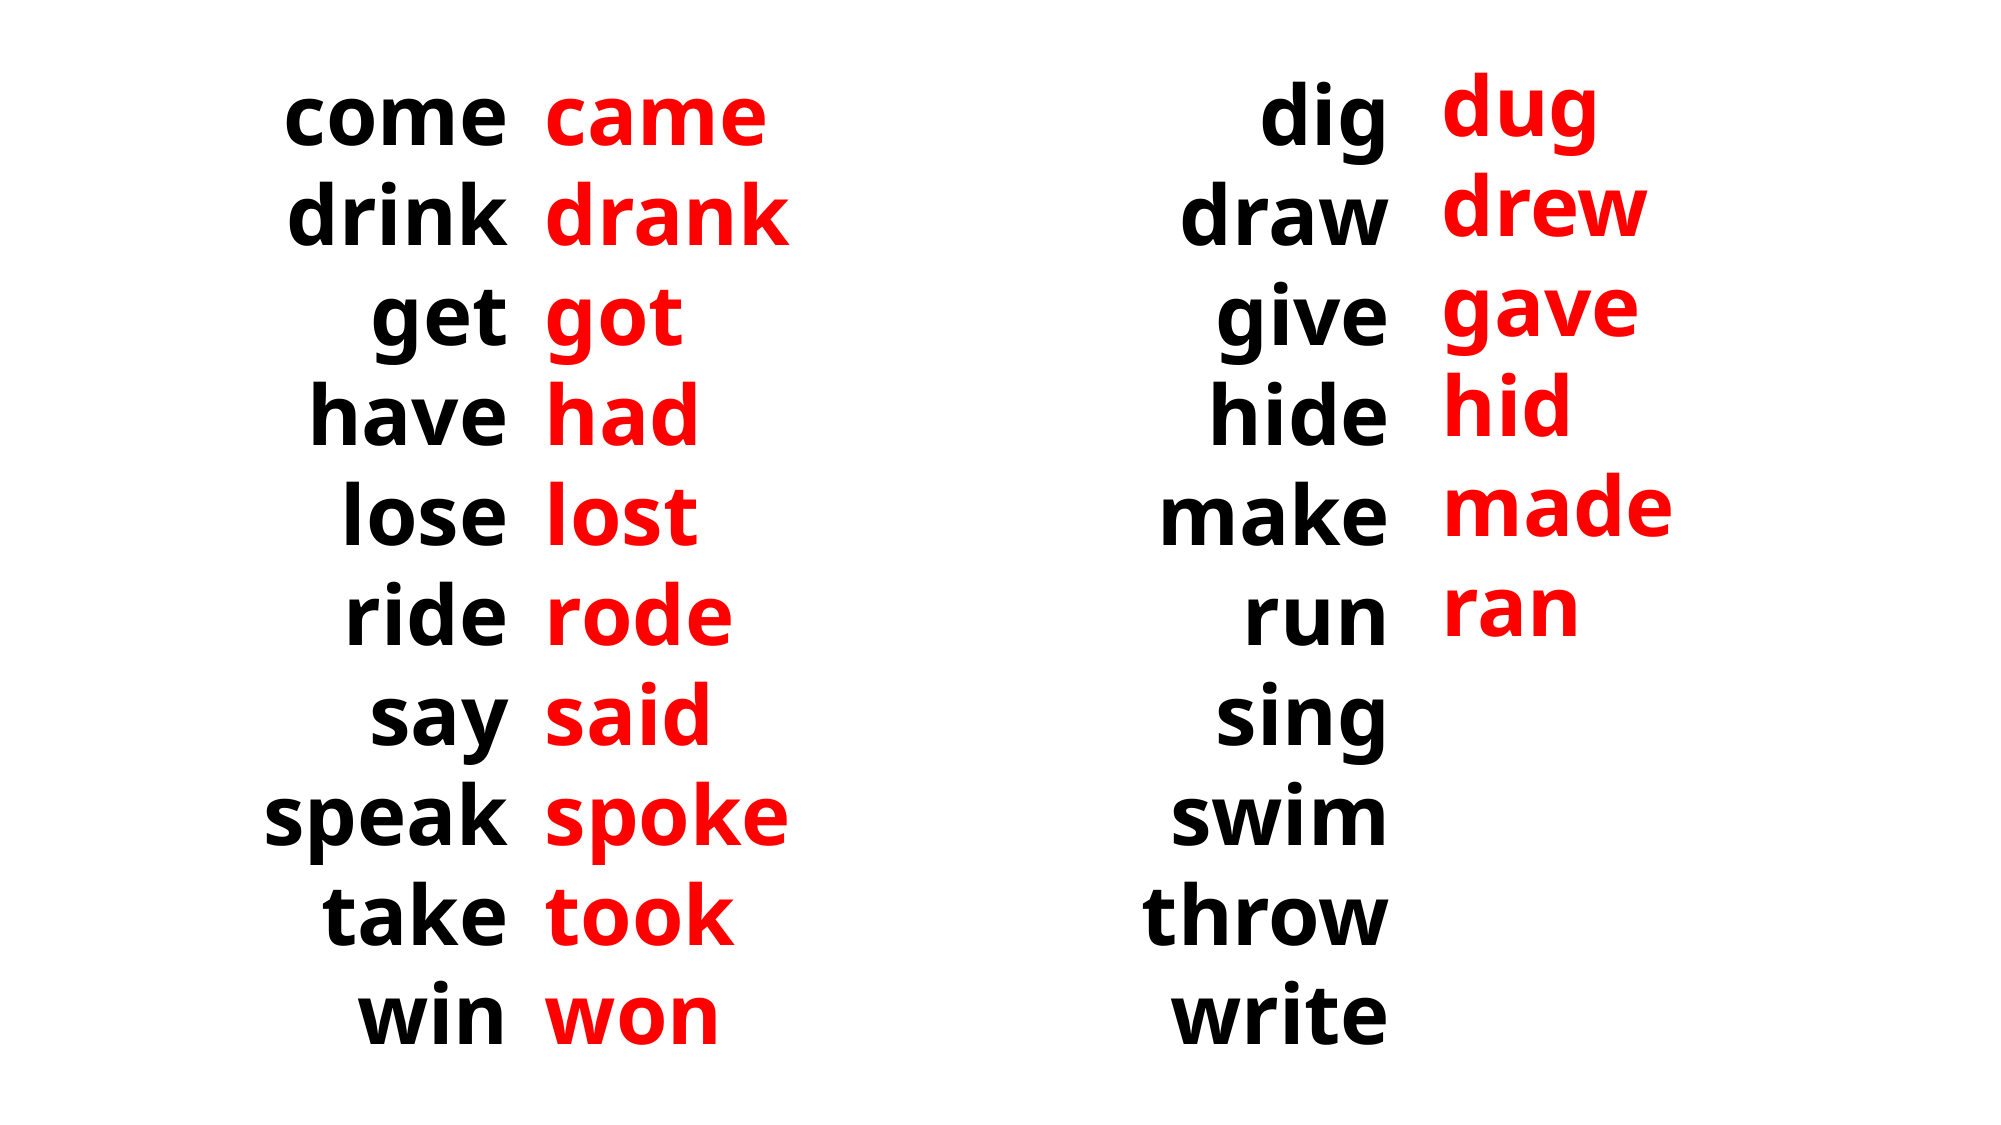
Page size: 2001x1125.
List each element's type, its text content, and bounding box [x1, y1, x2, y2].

text_box come drink get have lose ride say speak take win [118, 54, 524, 1115]
text_box dug drew gave hid made ran [1404, 45, 1739, 660]
text_box came drank got had lost rode said spoke took won [508, 54, 842, 1070]
text_box dig draw give hide make run sing swim throw write [999, 54, 1405, 1115]
